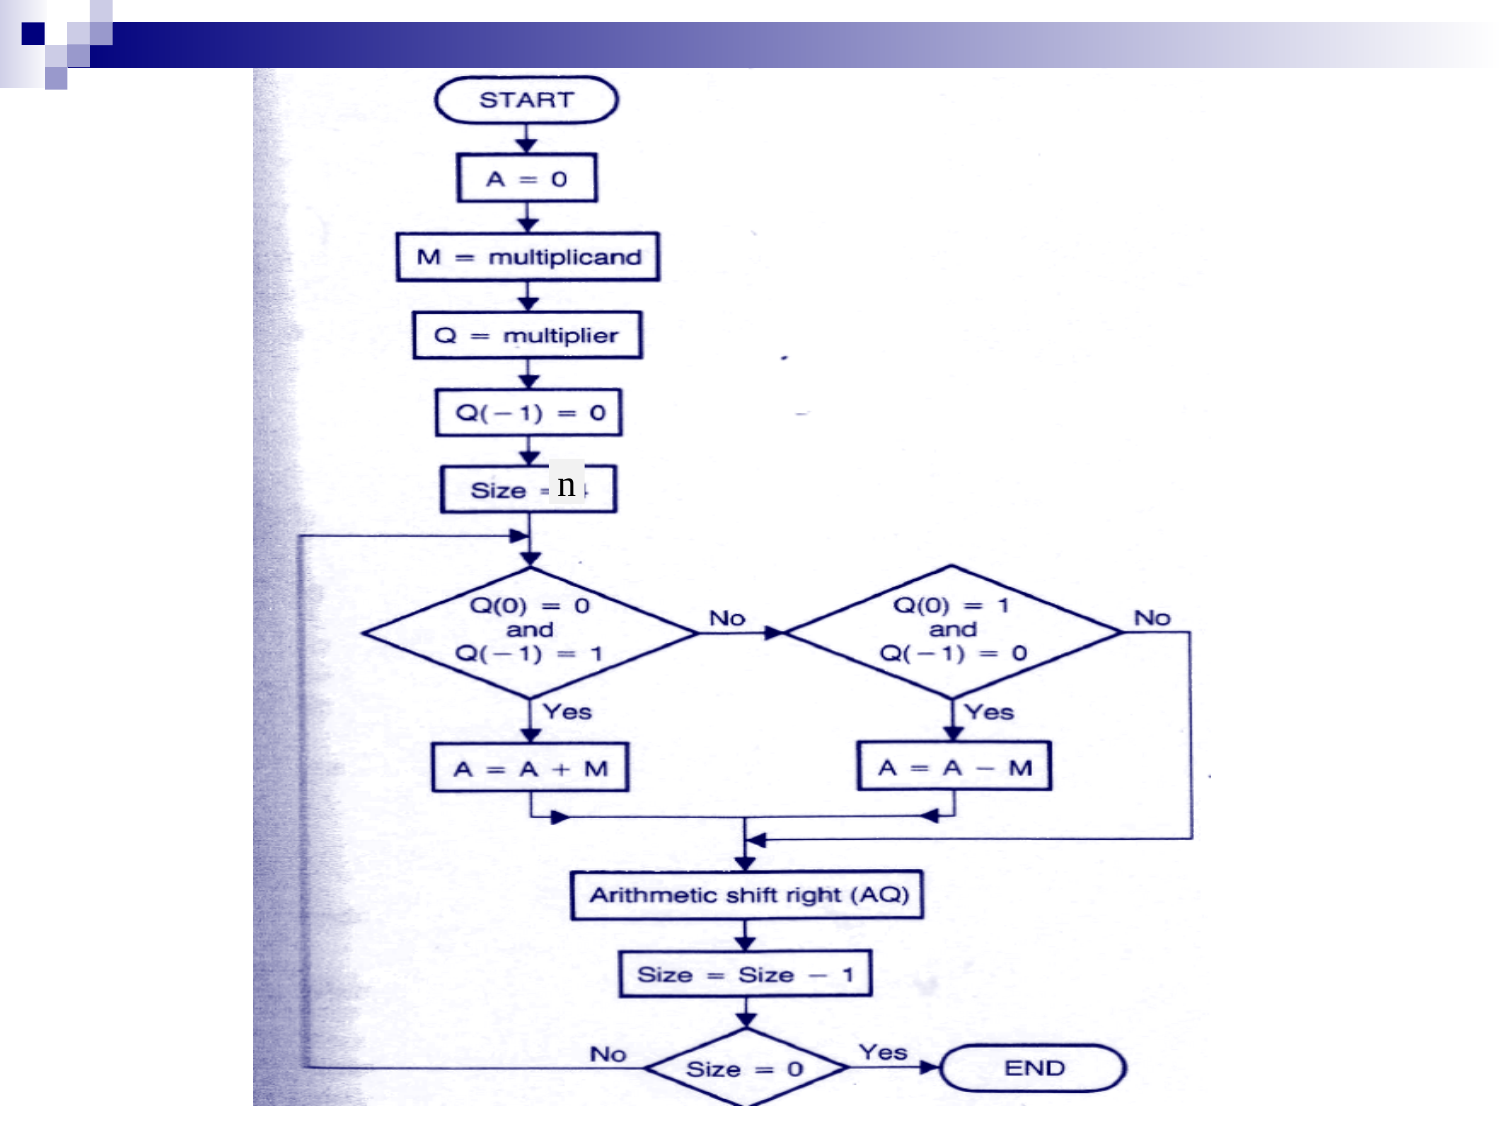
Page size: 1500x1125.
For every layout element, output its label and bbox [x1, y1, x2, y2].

text_box [253, 68, 1211, 1107]
